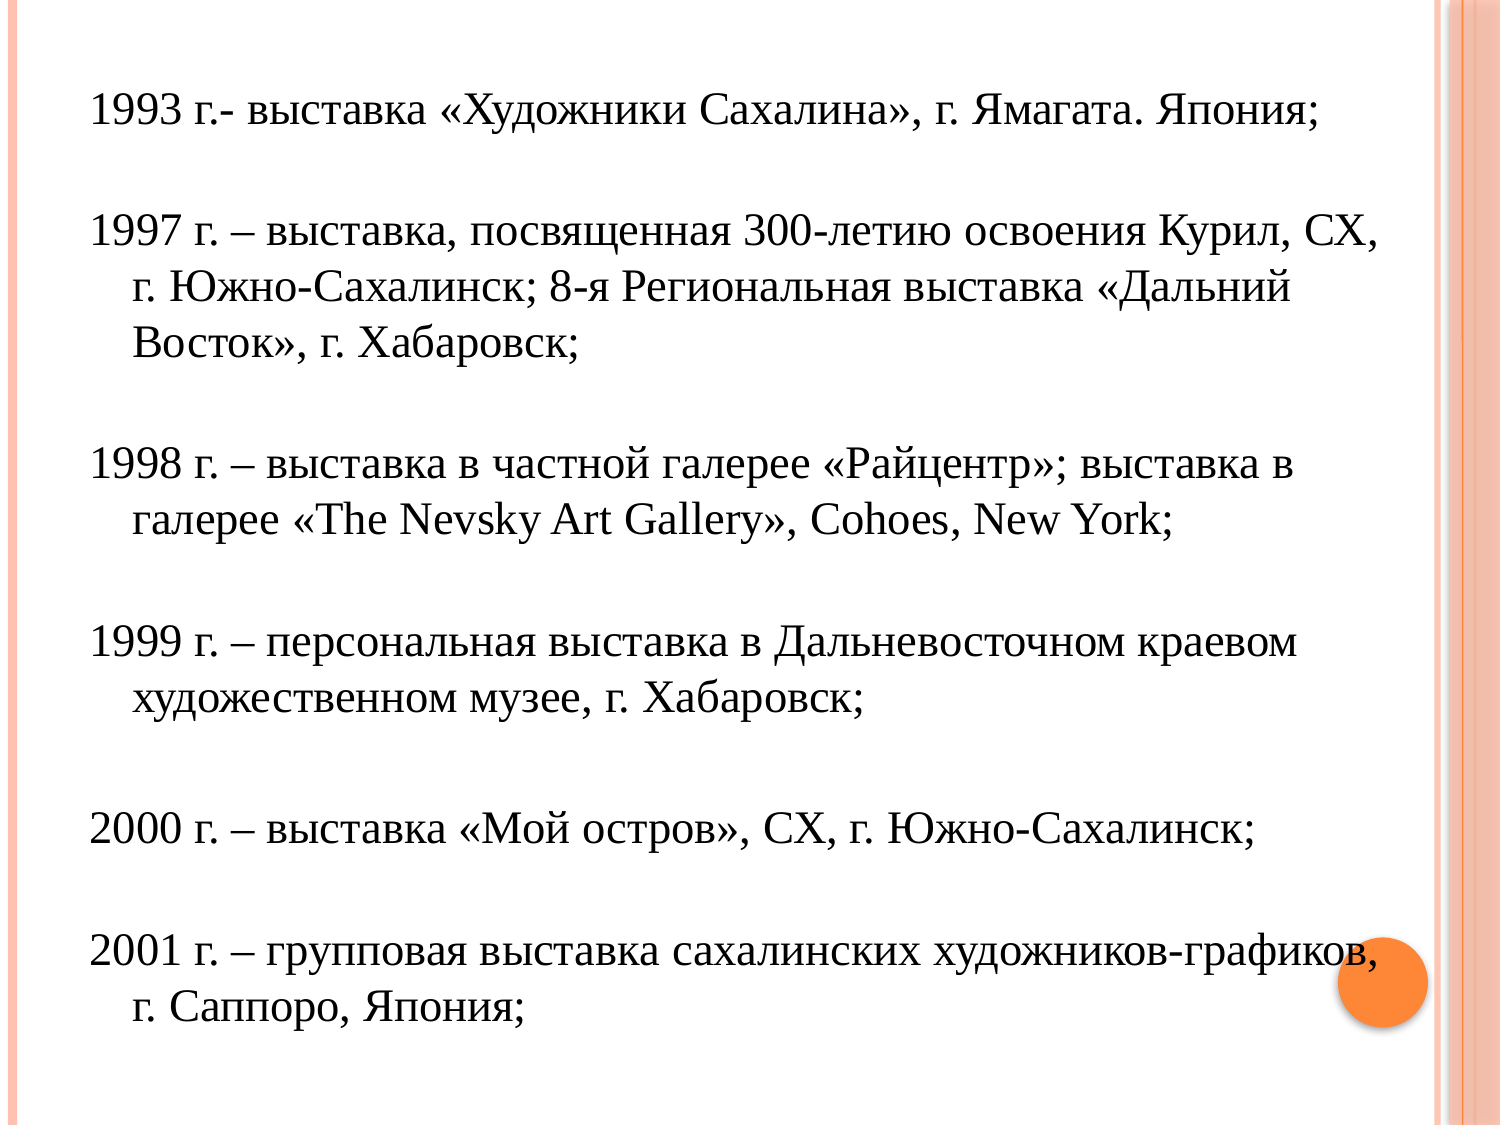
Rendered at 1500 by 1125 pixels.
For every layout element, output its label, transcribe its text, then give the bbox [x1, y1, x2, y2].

list 1993 г.- выставка «Художники Сахалина», г. Ямагата. Япония; 1997 г. – выставка, посвященная 300-летию освоения Курил, СХ, г. Южно-Сахалинск; 8-я Региональная выставка «Дальний Восток», г. Хабаровск; 1998 г. – выставка в частной галерее «Райцентр»; выставка в галерее «The Nevsky Art Gallery», Cohoes, New York; 1999 г. – персональная выставка в Дальневосточном краевом художественном музее, г. Хабаровск; 2000 г. – выставка «Мой остров», СХ, г. Южно-Сахалинск; 2001 г. – групповая выставка сахалинских художников-графиков, г. Саппоро, Япония; [75, 70, 1425, 1043]
